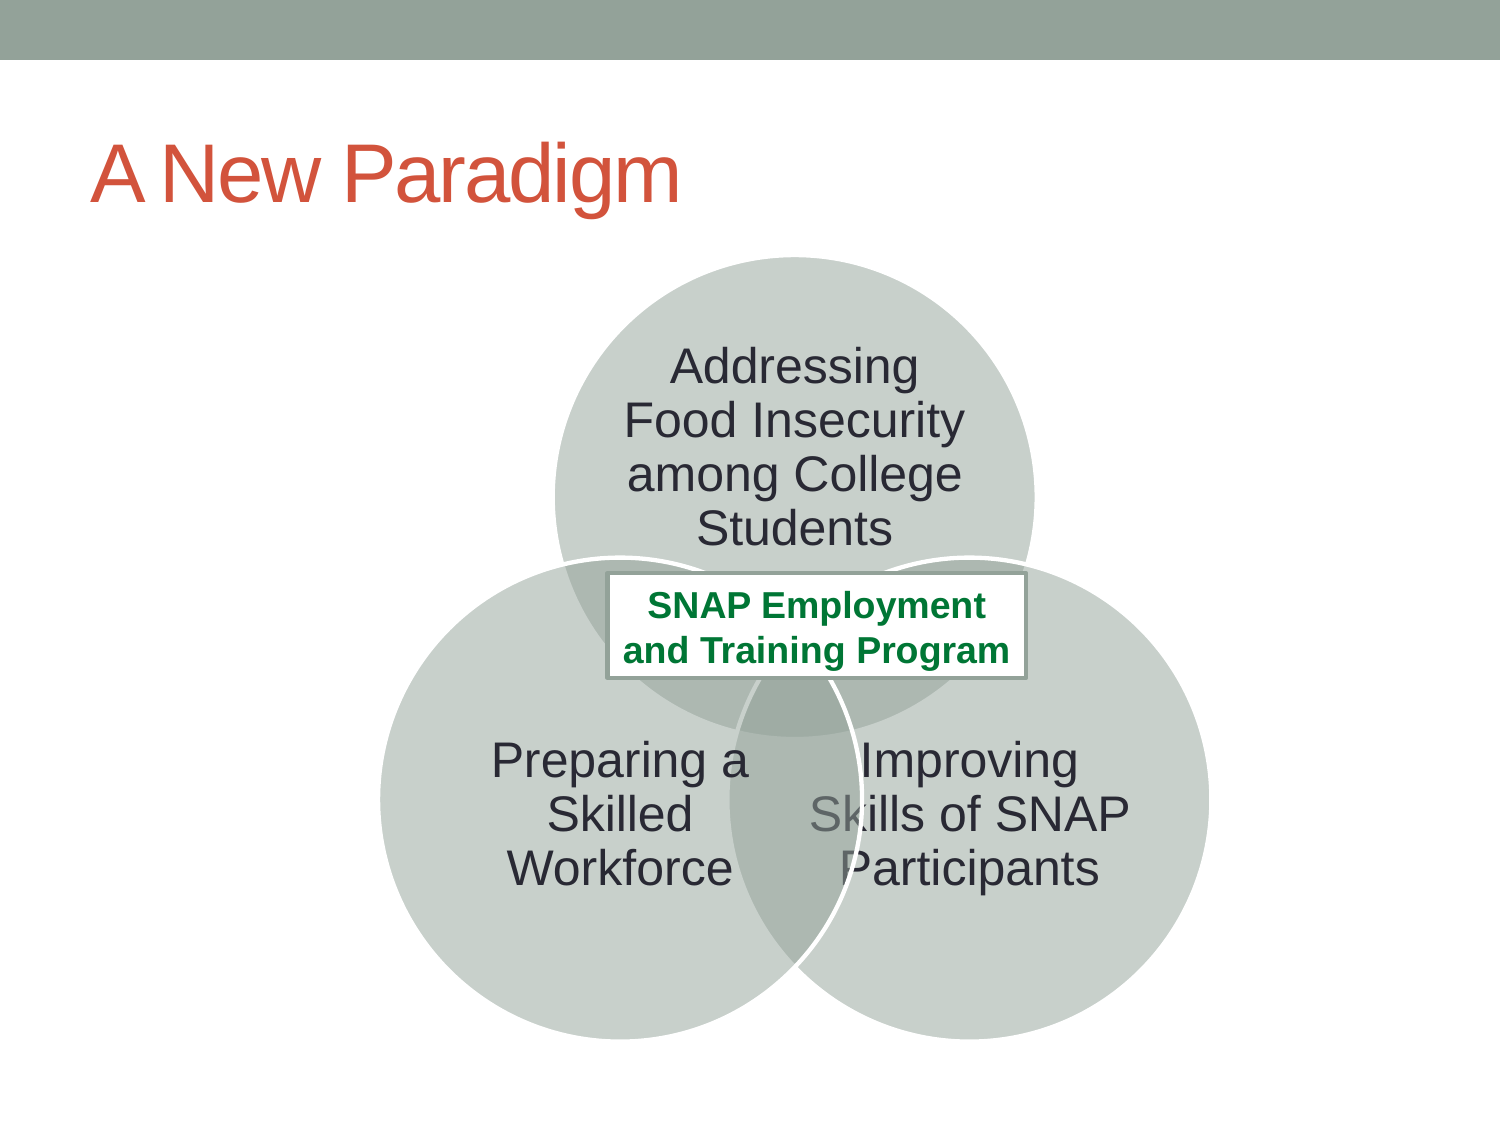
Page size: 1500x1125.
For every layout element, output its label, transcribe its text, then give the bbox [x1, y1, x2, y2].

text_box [209, 244, 1380, 1053]
title A New Paradigm [75, 87, 1425, 250]
